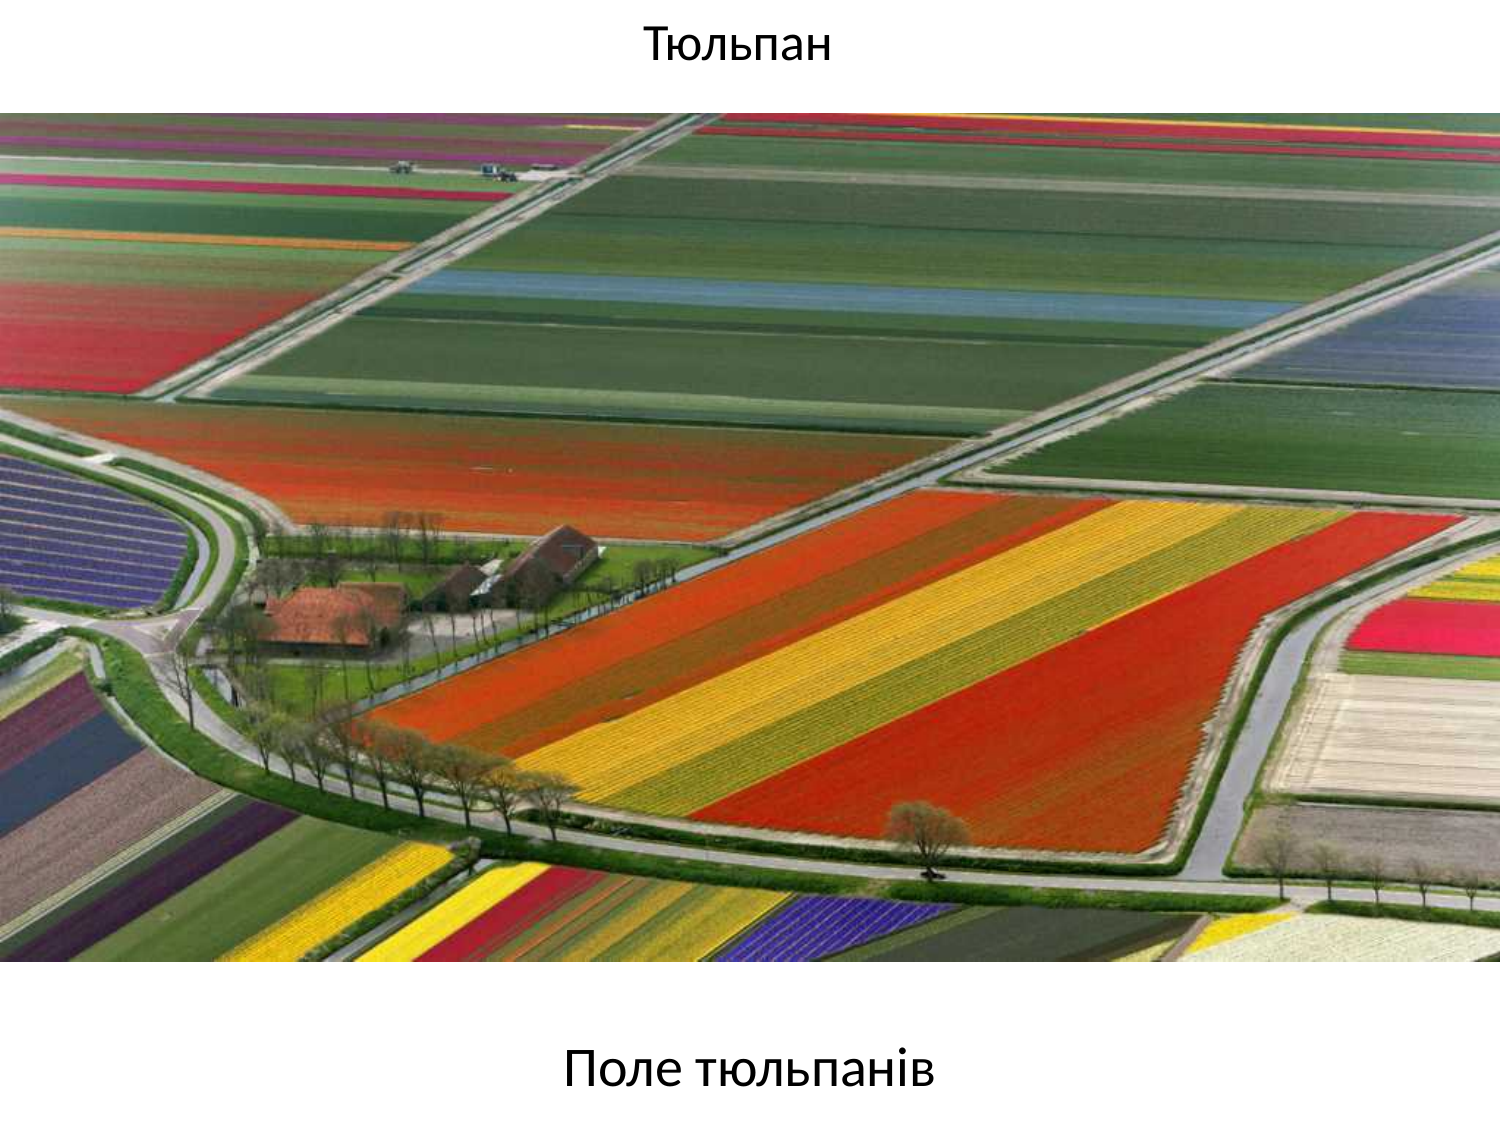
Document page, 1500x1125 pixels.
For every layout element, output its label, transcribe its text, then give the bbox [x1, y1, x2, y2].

picture [0, 113, 1500, 962]
title Тюльпан [75, 0, 1425, 79]
list Поле тюльпанів [75, 1023, 1425, 1106]
